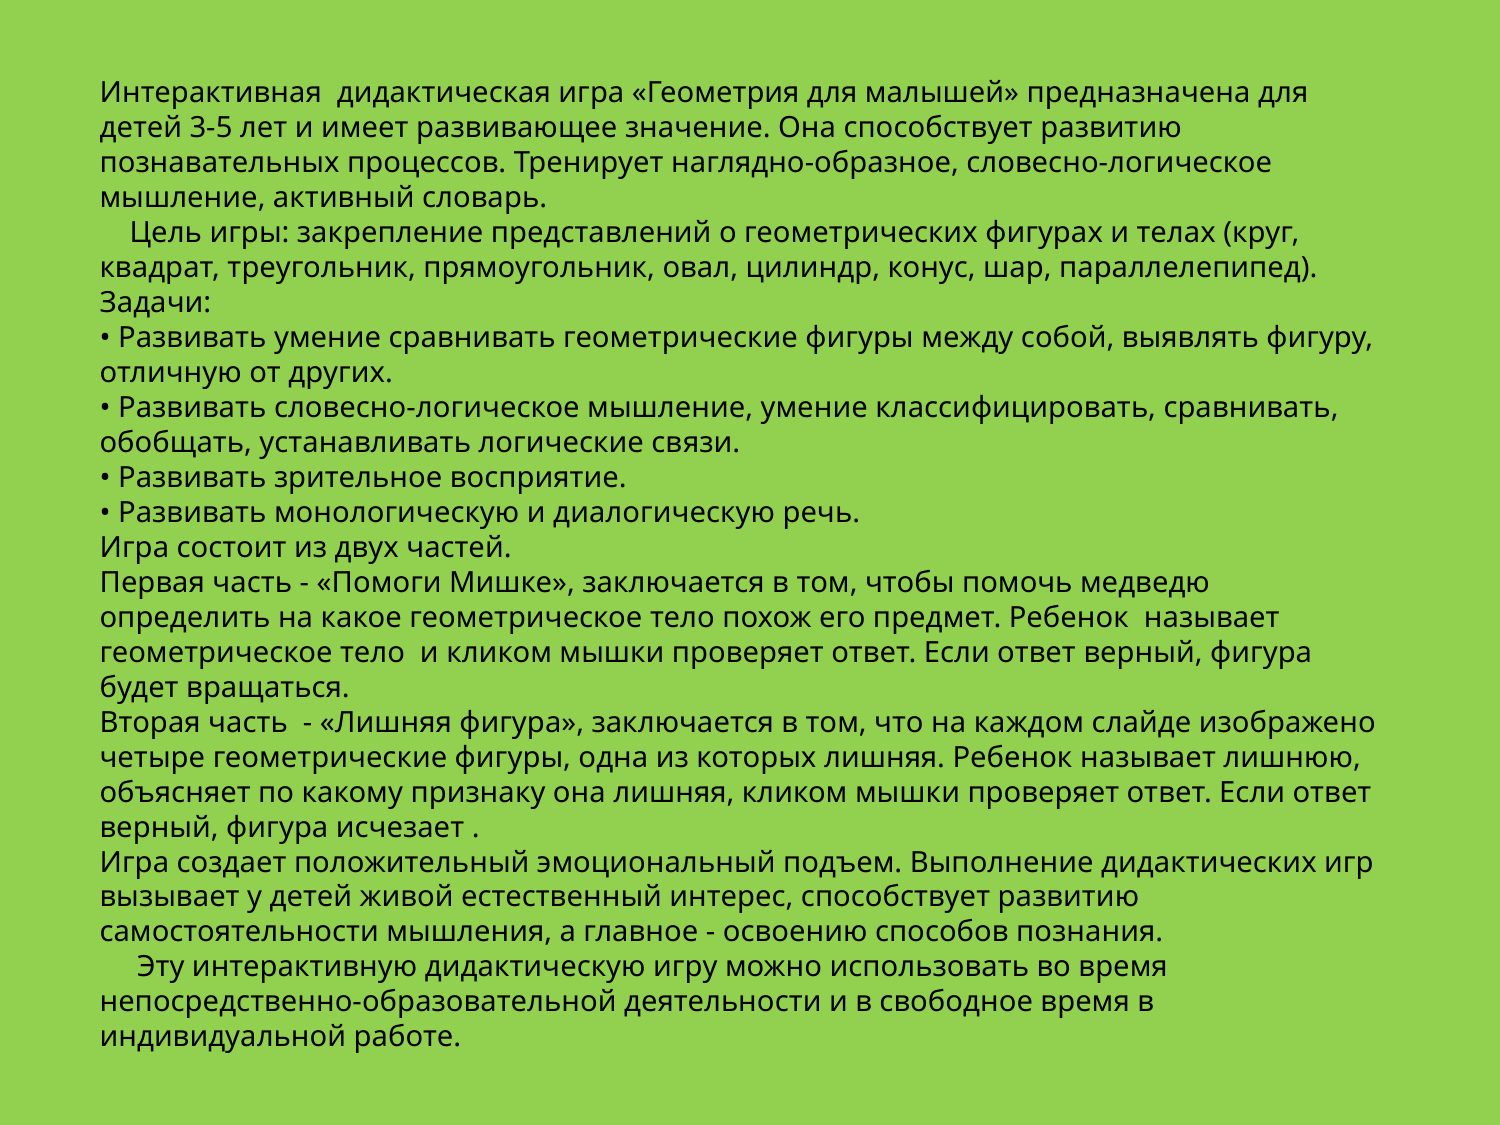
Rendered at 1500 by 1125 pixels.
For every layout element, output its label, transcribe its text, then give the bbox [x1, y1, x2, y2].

text_box Интерактивная дидактическая игра «Геометрия для малышей» предназначена для детей 3-5 лет и имеет развивающее значение. Она способствует развитию познавательных процессов. Тренирует наглядно-образное, словесно-логическое мышление, активный словарь. Цель игры: закрепление представлений о геометрических фигурах и телах (круг, квадрат, треугольник, прямоугольник, овал, цилиндр, конус, шар, параллелепипед). Задачи: • Развивать умение сравнивать геометрические фигуры между собой, выявлять фигуру, отличную от других. • Развивать словесно-логическое мышление, умение классифицировать, сравнивать, обобщать, устанавливать логические связи. • Развивать зрительное восприятие. • Развивать монологическую и диалогическую речь. Игра состоит из двух частей. Первая часть - «Помоги Мишке», заключается в том, чтобы помочь медведю определить на какое геометрическое тело похож его предмет. Ребенок называет геометрическое тело и кликом мышки проверяет ответ. Если ответ верный, фигура будет вращаться. Вторая часть - «Лишняя фигура», заключается в том, что на каждом слайде изображено четыре геометрические фигуры, одна из которых лишняя. Ребенок называет лишнюю, объясняет по какому признаку она лишняя, кликом мышки проверяет ответ. Если ответ верный, фигура исчезает . Игра создает положительный эмоциональный подъем. Выполнение дидактических игр вызывает у детей живой естественный интерес, способствует развитию самостоятельности мышления, а главное - освоению способов познания. Эту интерактивную дидактическую игру можно использовать во время непосредственно-образовательной деятельности и в свободное время в индивидуальной работе. [84, 66, 1396, 1060]
